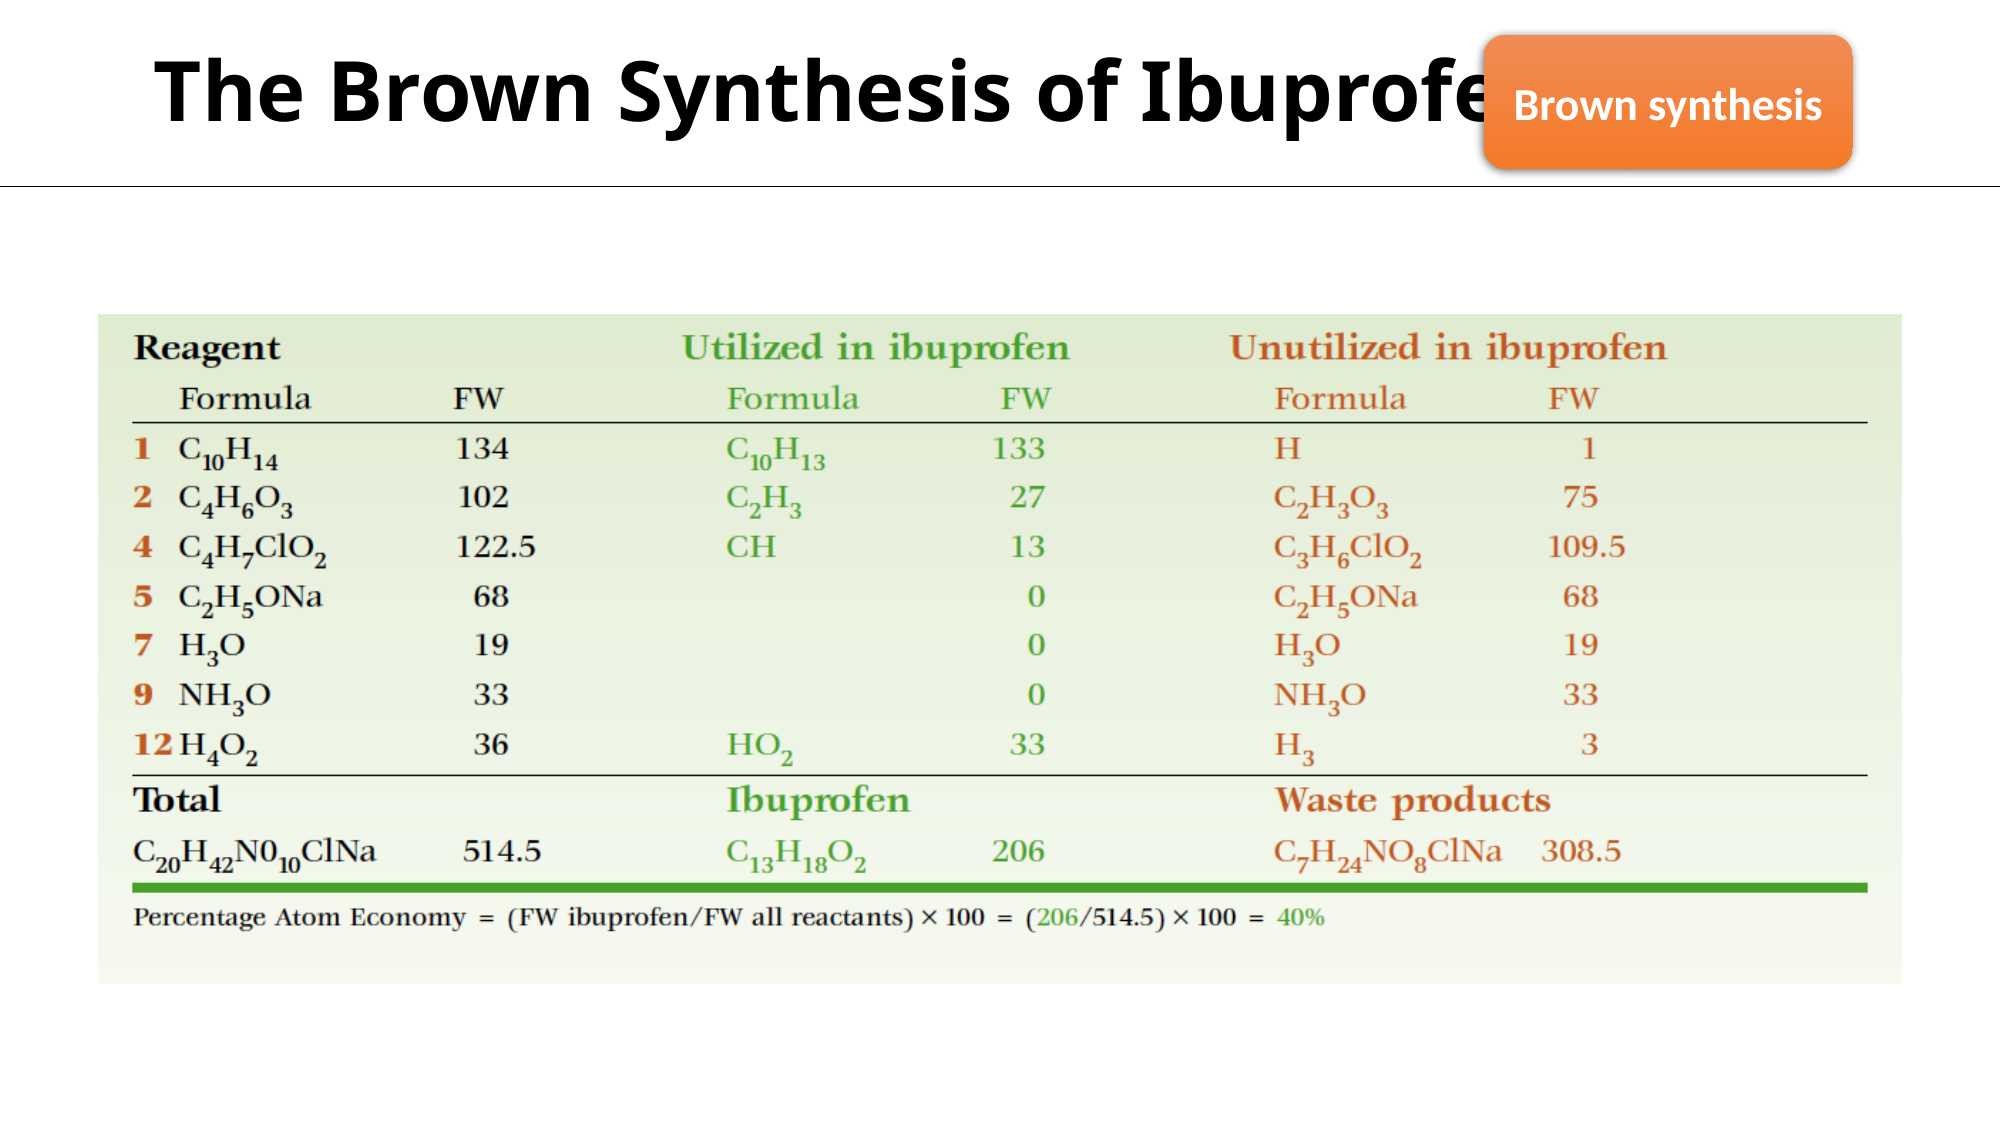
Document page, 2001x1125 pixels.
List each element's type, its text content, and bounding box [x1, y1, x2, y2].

text_box Brown synthesis [1483, 34, 1853, 169]
title The Brown Synthesis of Ibuprofen [139, 0, 1861, 186]
picture [94, 314, 1905, 984]
